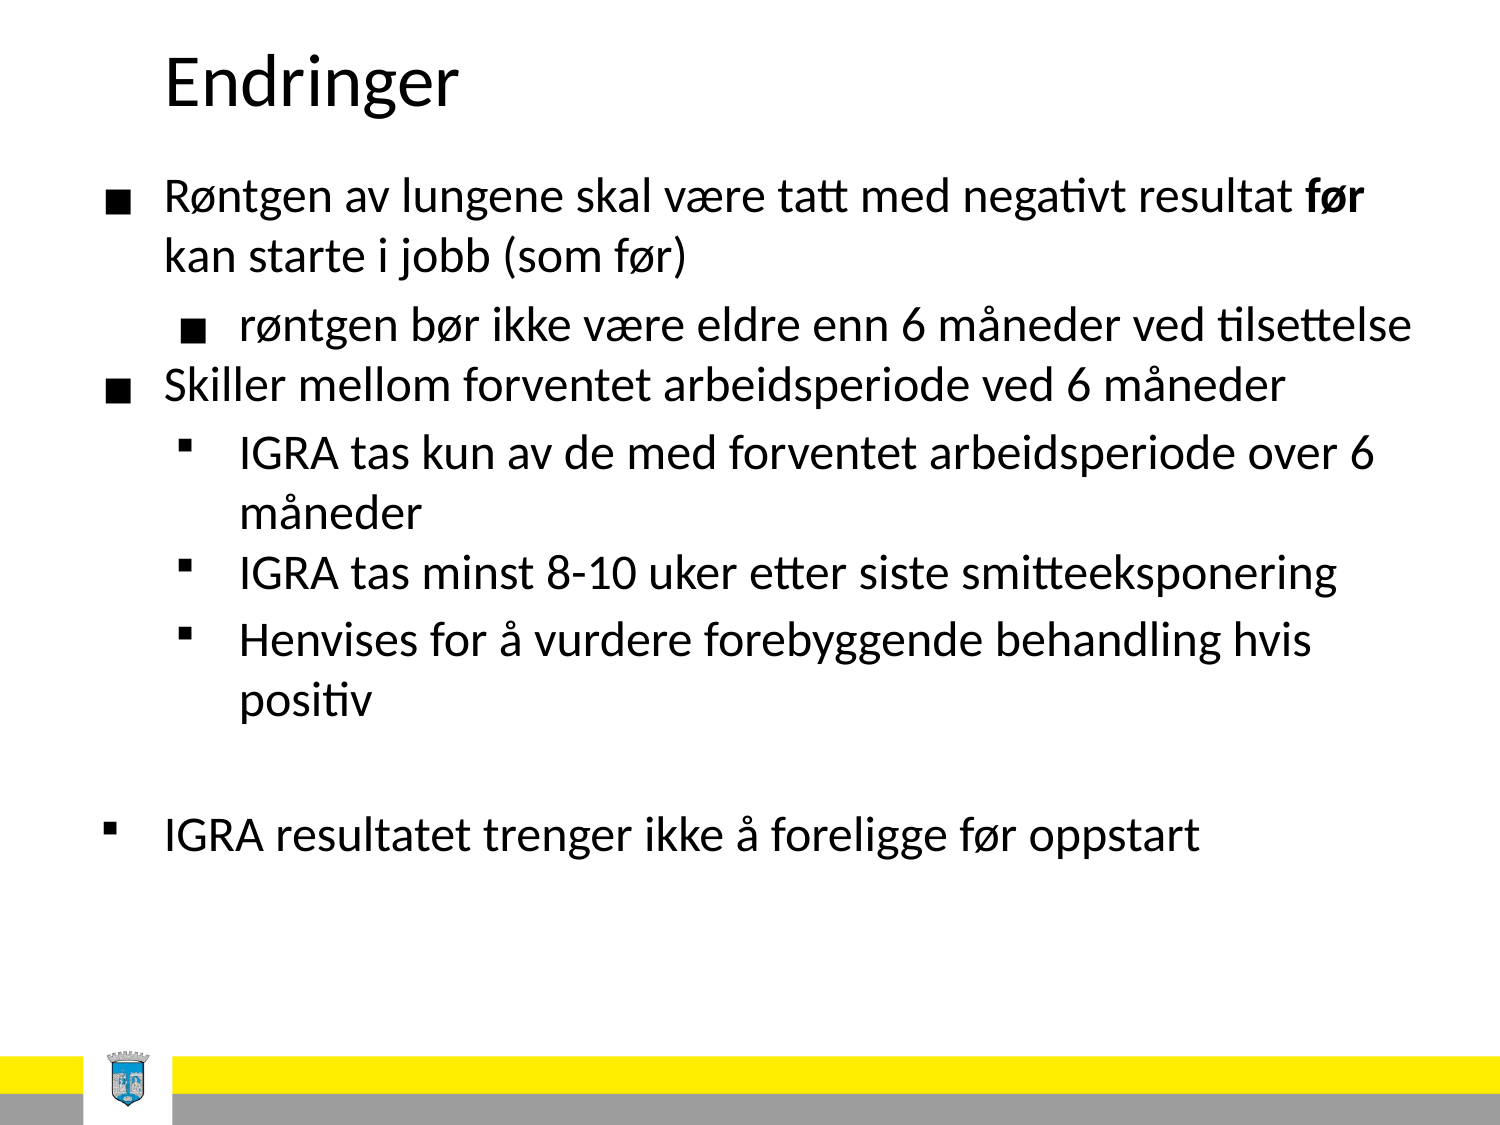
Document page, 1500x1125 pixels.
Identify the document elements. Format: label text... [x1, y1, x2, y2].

title Endringer [151, 17, 1500, 231]
list Røntgen av lungene skal være tatt med negativt resultat før kan starte i jobb (som før) røntgen bør ikke være eldre enn 6 måneder ved tilsettelse Skiller mellom forventet arbeidsperiode ved 6 måneder IGRA tas kun av de med forventet arbeidsperiode over 6 måneder IGRA tas minst 8-10 uker etter siste smitteeksponering Henvises for å vurdere forebyggende behandling hvis positiv IGRA resultatet trenger ikke å foreligge før oppstart [75, 149, 1440, 1029]
picture [83, 1049, 173, 1125]
